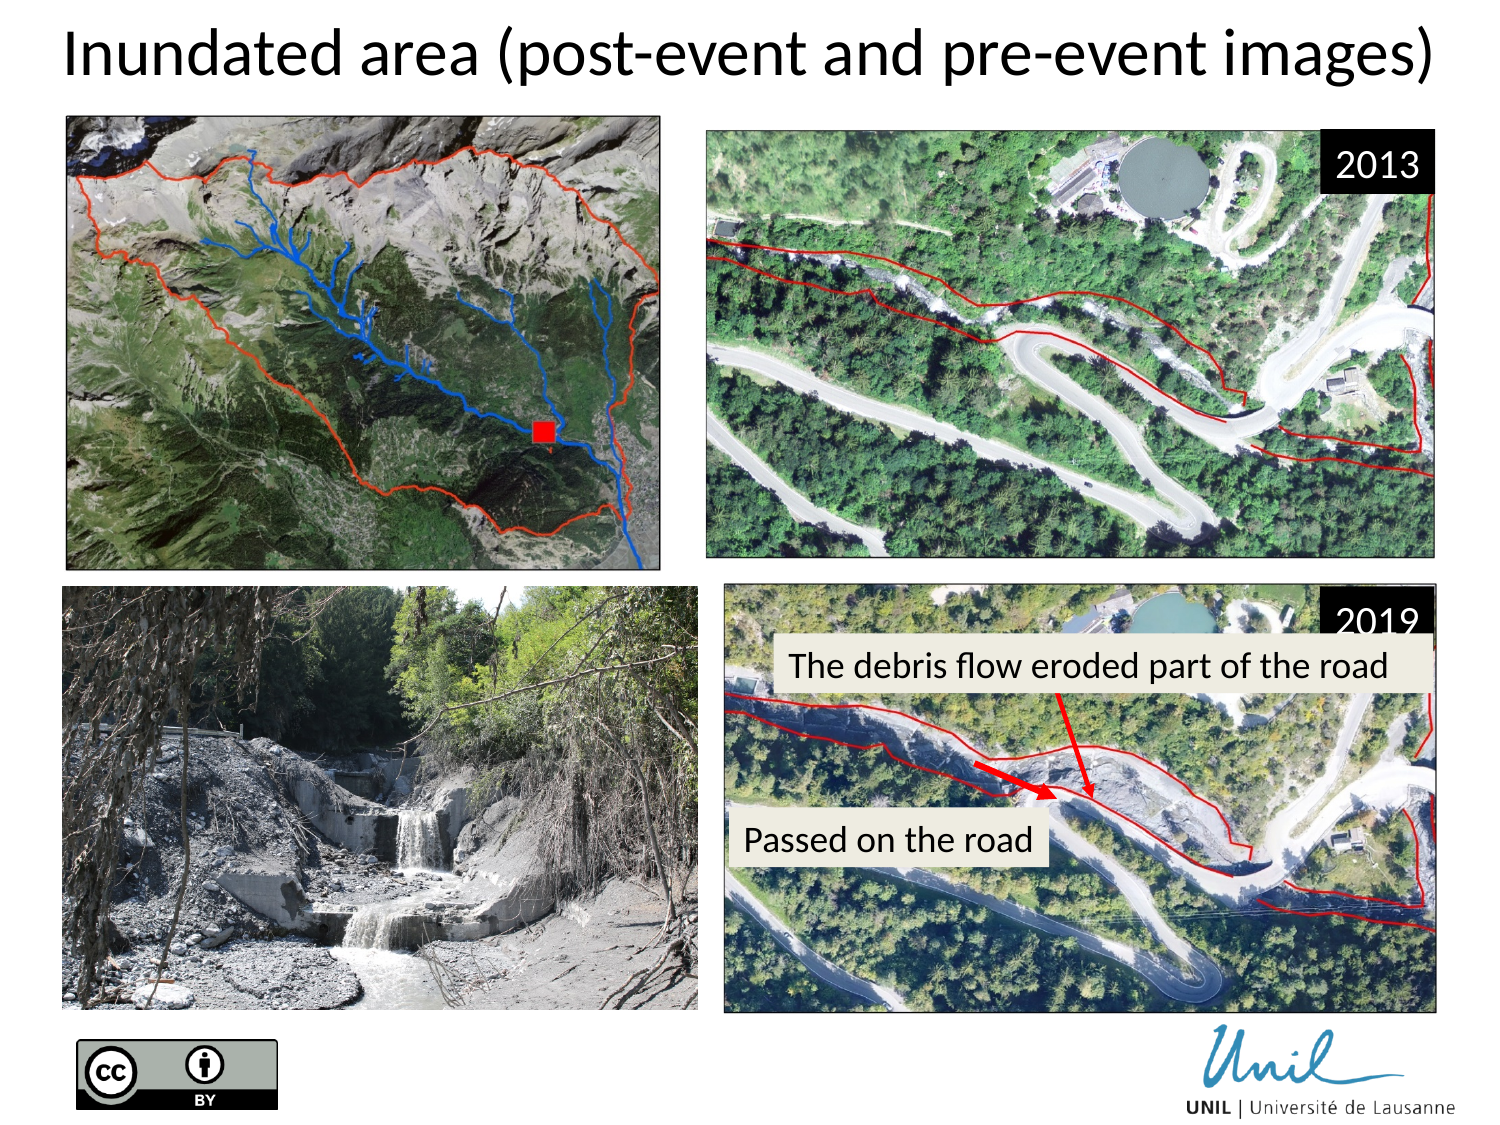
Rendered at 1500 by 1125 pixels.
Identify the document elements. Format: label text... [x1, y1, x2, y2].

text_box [723, 580, 1438, 1015]
picture [1187, 1024, 1459, 1125]
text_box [974, 762, 1051, 799]
picture [61, 585, 698, 1010]
title Inundated area (post-event and pre-event images) [0, 0, 1500, 98]
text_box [1056, 692, 1093, 799]
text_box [705, 128, 1438, 563]
picture [76, 1039, 278, 1110]
picture [61, 112, 668, 573]
